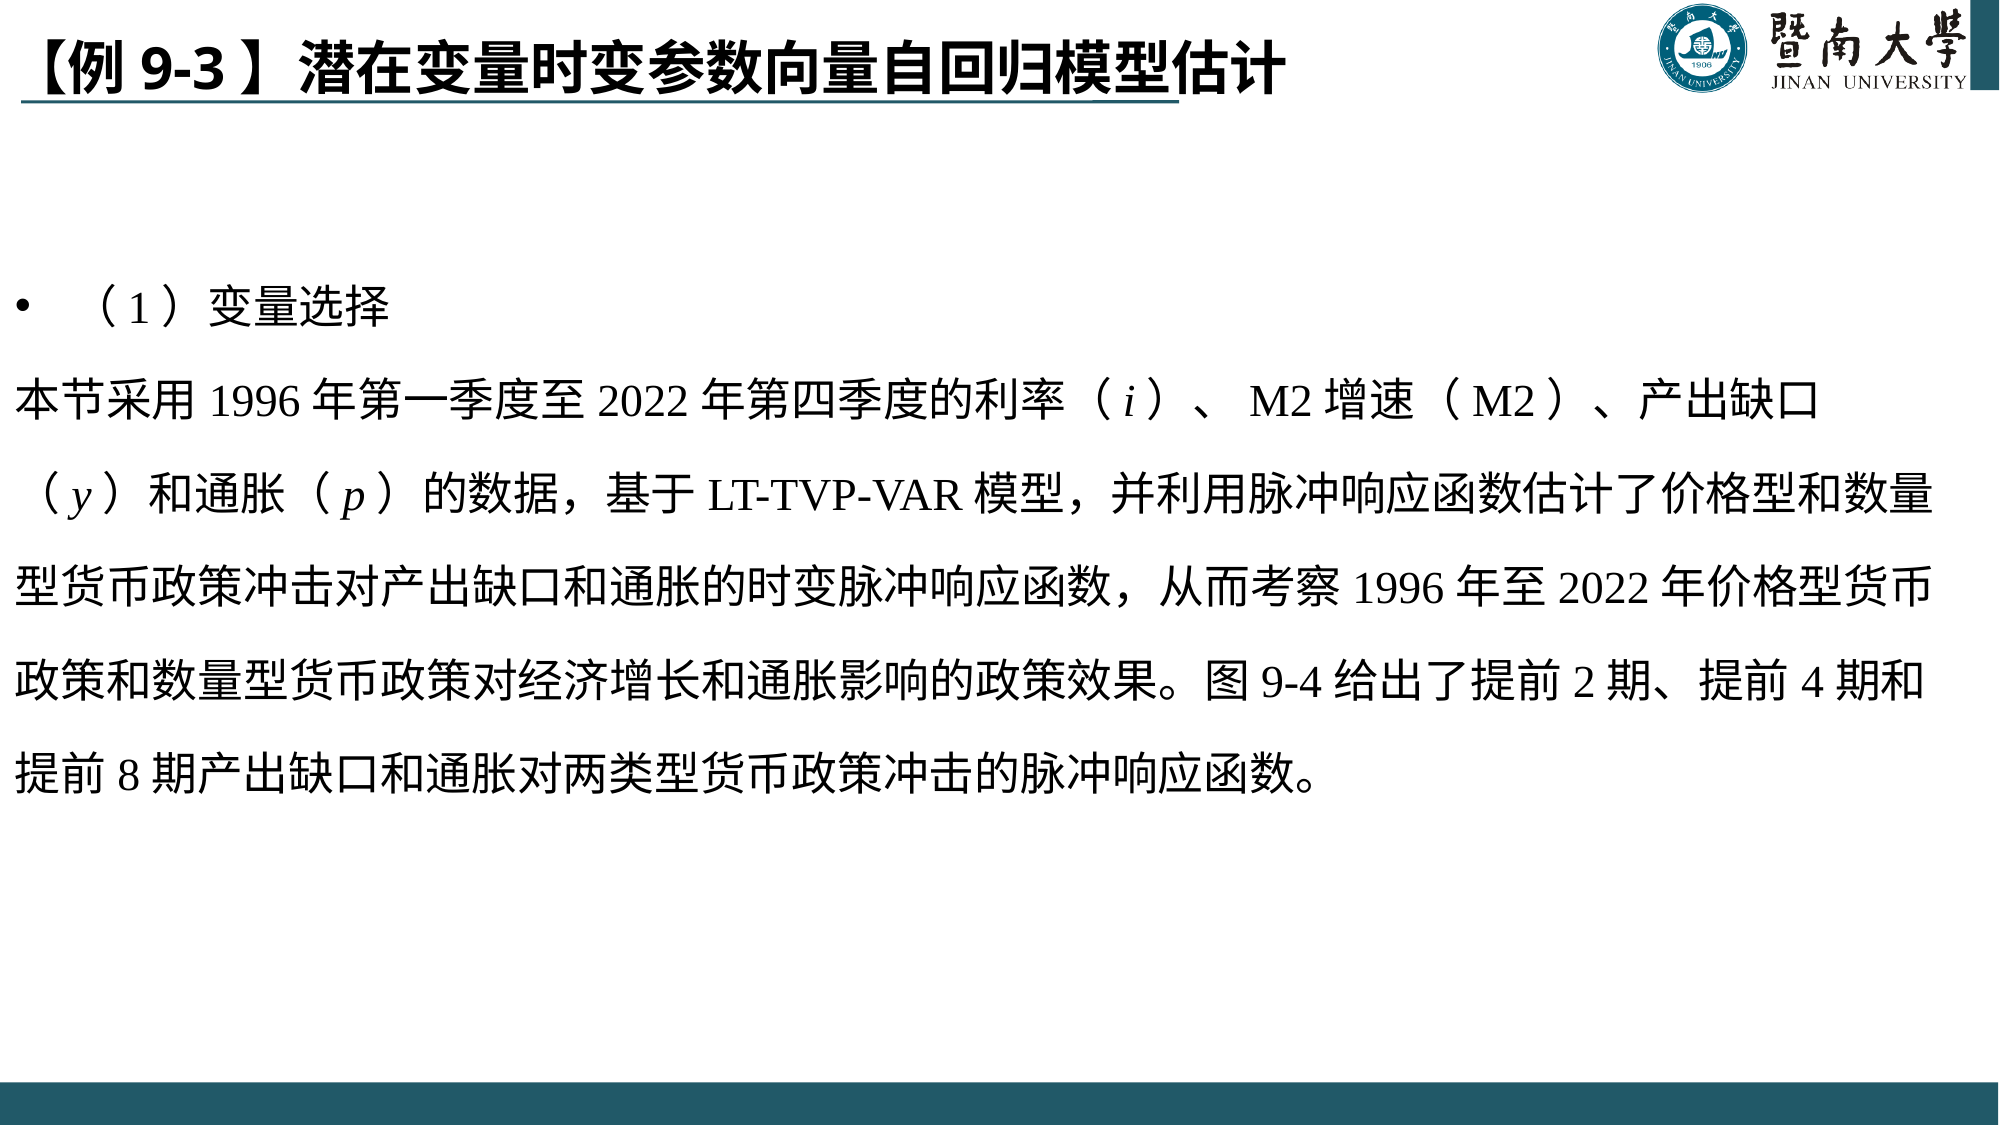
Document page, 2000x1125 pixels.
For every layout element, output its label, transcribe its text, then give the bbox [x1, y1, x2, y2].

text_box （1）变量选择 本节采用1996年第一季度至2022年第四季度的利率（i）、M2增速（M2）、产出缺口（y）和通胀（p）的数据，基于LT-TVP-VAR模型，并利用脉冲响应函数估计了价格型和数量型货币政策冲击对产出缺口和通胀的时变脉冲响应函数，从而考察1996年至2022年价格型货币政策和数量型货币政策对经济增长和通胀影响的政策效果。图9-4给出了提前2期、提前4期和提前8期产出缺口和通胀对两类型货币政策冲击的脉冲响应函数。 [0, 231, 1957, 807]
picture [1657, 3, 1967, 93]
title 【例9-3】潜在变量时变参数向量自回归模型估计 [0, 0, 1460, 136]
